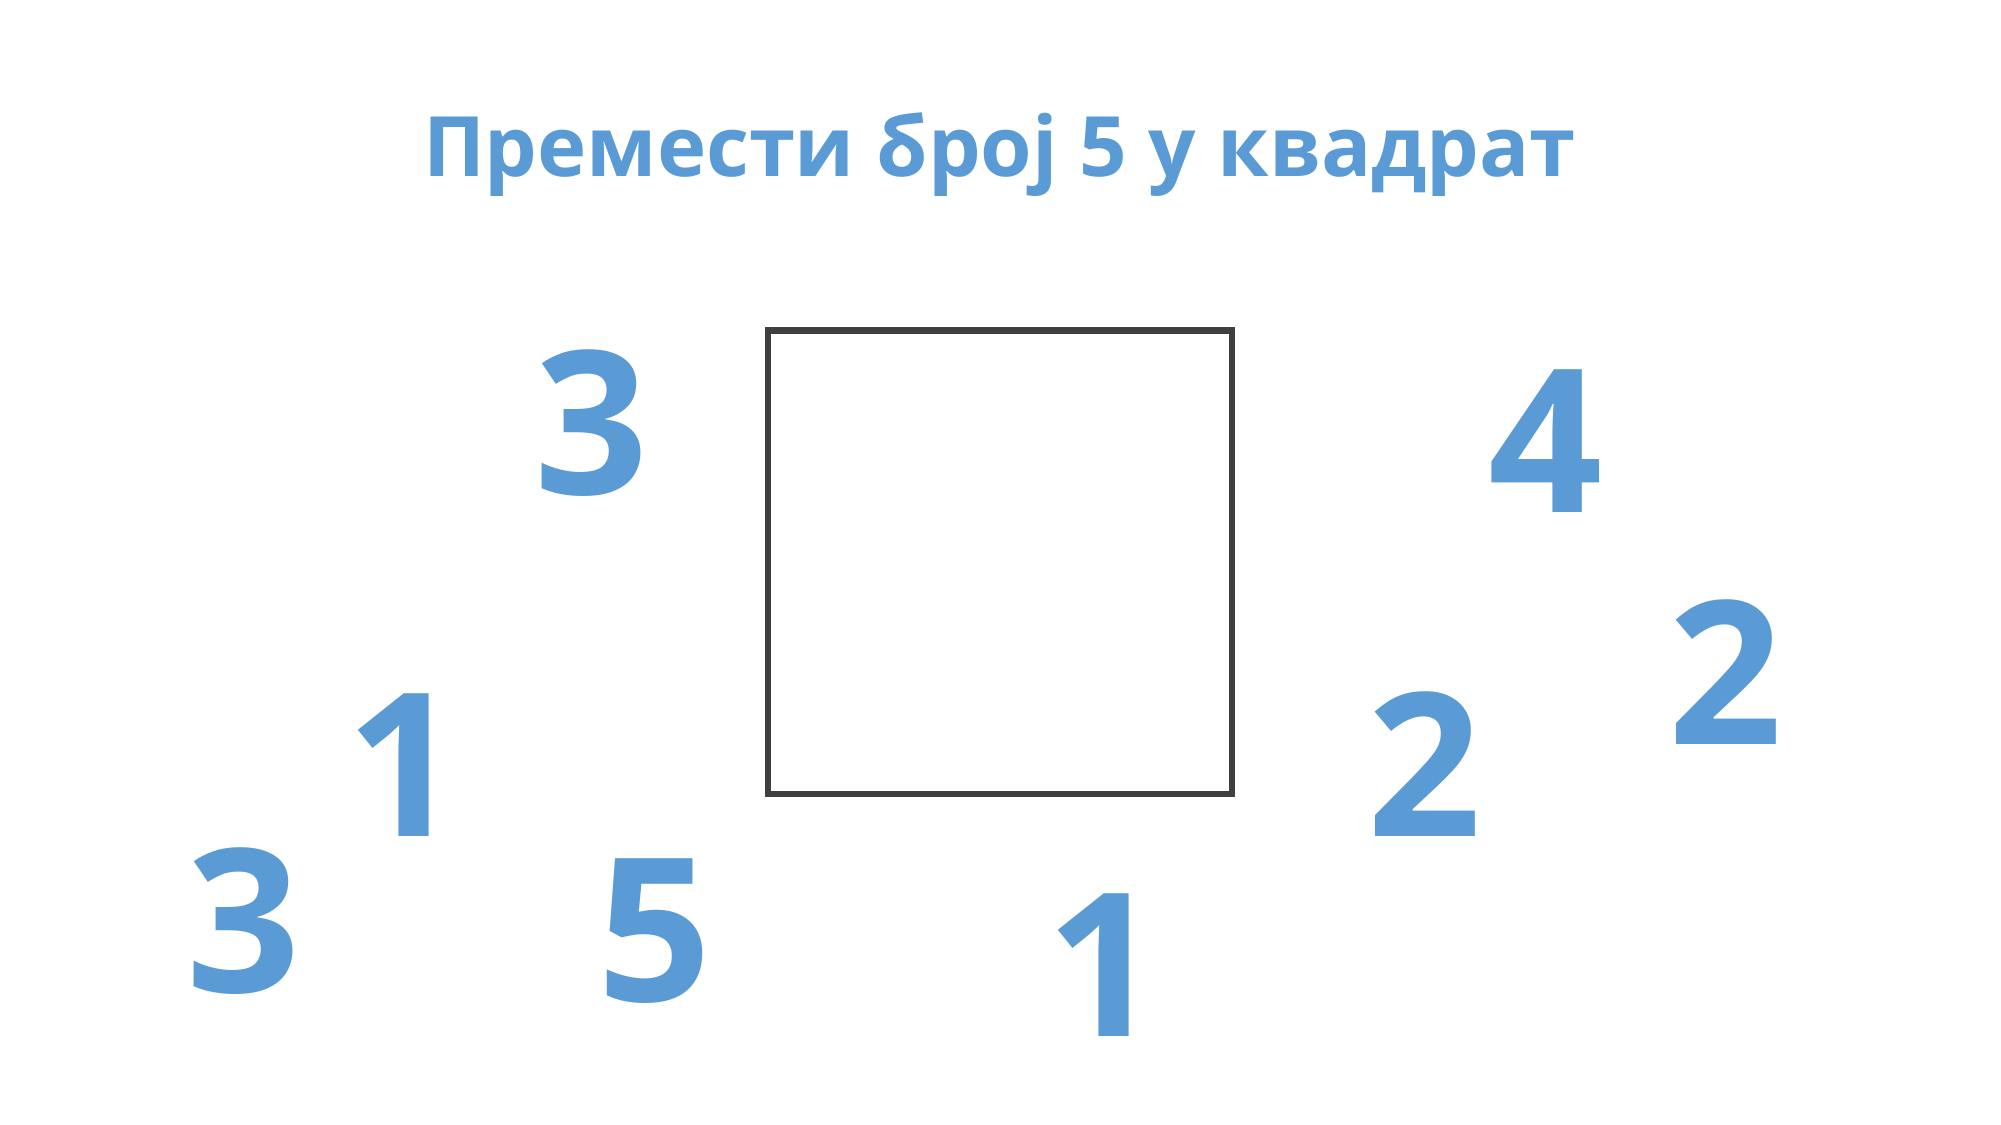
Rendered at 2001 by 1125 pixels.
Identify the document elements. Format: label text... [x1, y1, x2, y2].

text_box 3 [160, 784, 326, 1040]
text_box 5 [572, 794, 738, 1050]
text_box [768, 330, 1232, 795]
text_box 1 [321, 628, 486, 884]
text_box 4 [1462, 304, 1628, 560]
text_box 1 [1021, 828, 1187, 1084]
text_box 2 [1643, 536, 1809, 792]
text_box Премести број 5 у квадрат [356, 85, 1644, 201]
text_box 2 [1341, 628, 1507, 884]
text_box 3 [509, 286, 675, 542]
